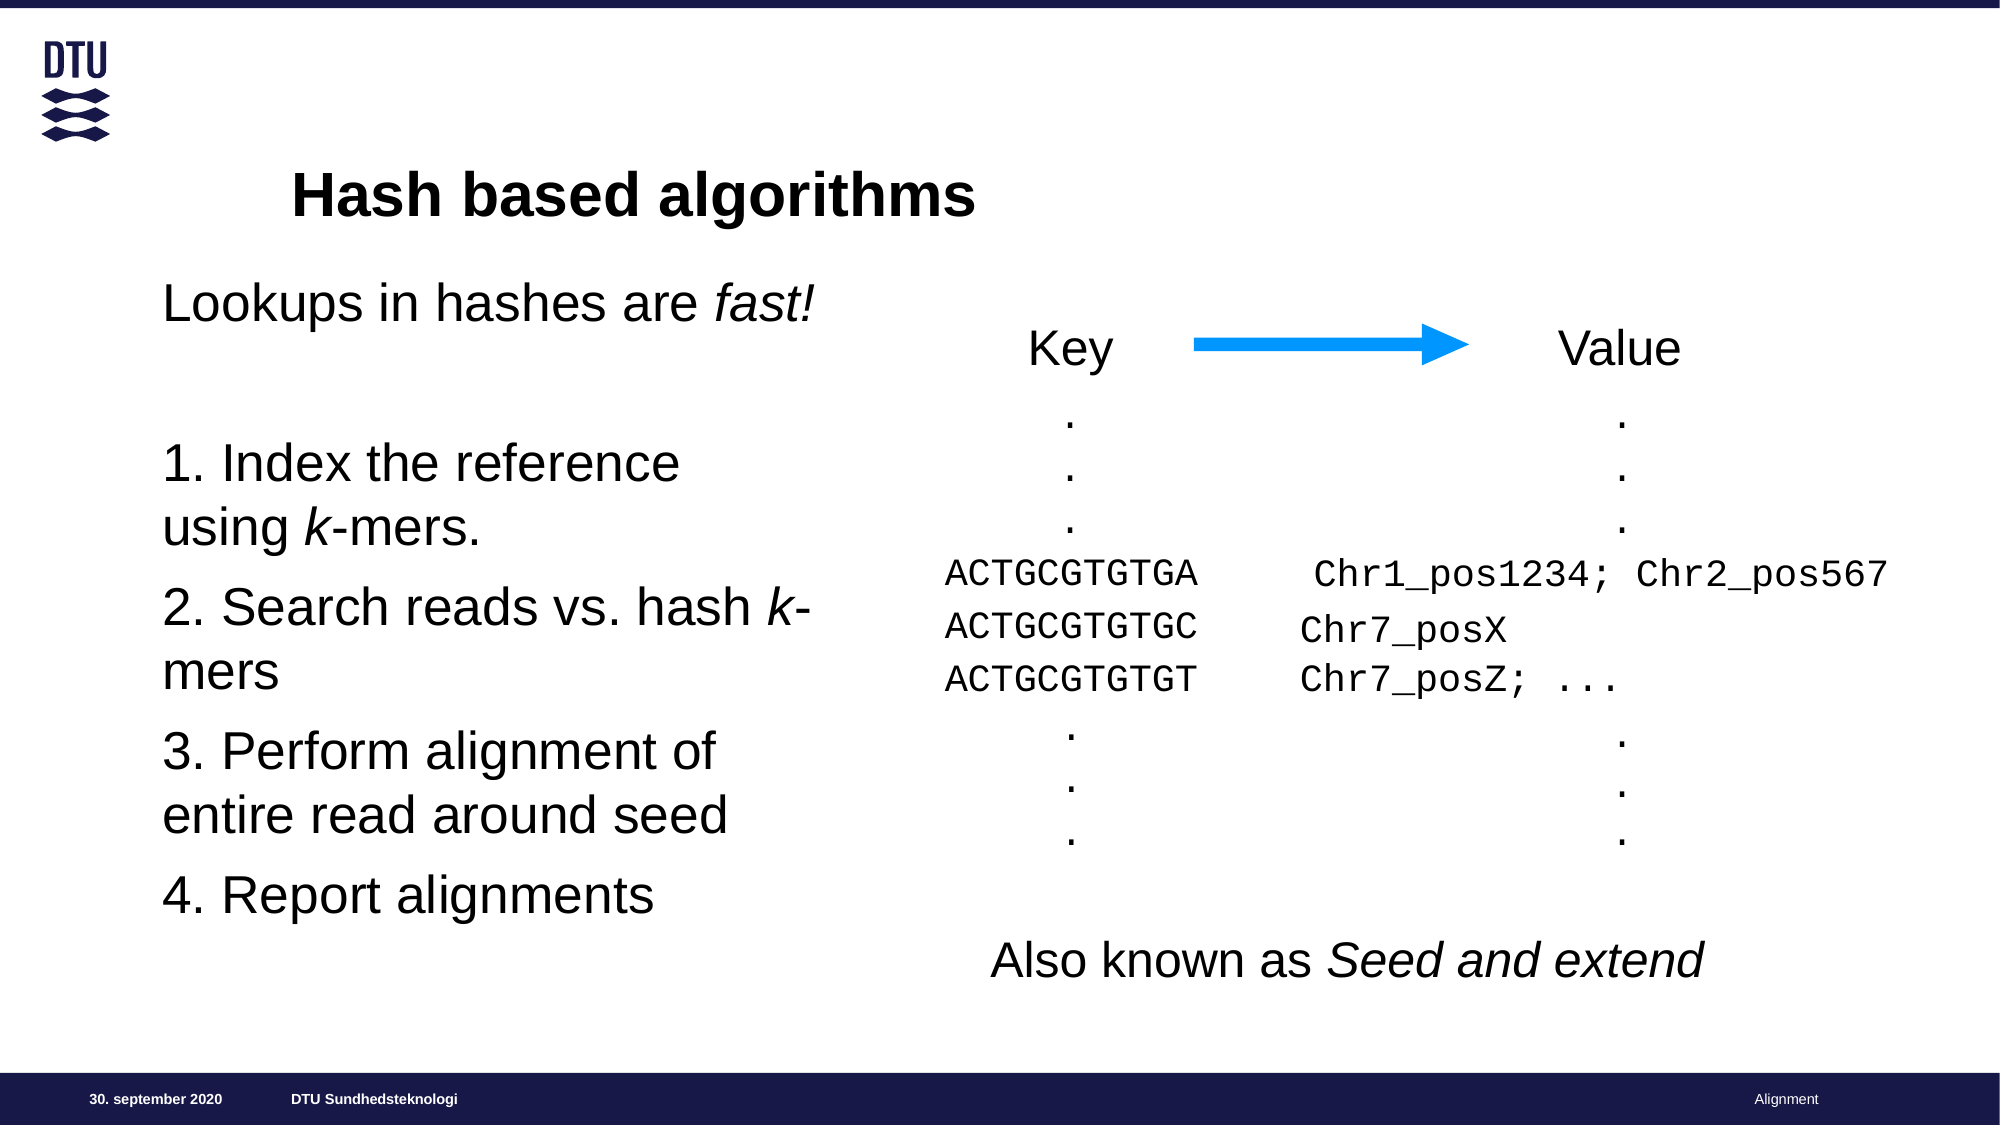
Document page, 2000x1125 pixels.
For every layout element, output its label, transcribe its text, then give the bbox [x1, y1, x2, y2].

text_box Chr7_posZ; ... [1295, 648, 1901, 703]
text_box [1193, 323, 1470, 366]
text_box . [1055, 697, 1088, 749]
text_box . [1054, 438, 1086, 490]
text_box . [1606, 438, 1639, 490]
text_box Also known as Seed and extend [986, 923, 1709, 993]
text_box ACTGCGTGTGA [940, 542, 1203, 595]
text_box . [1054, 385, 1086, 438]
text_box Chr7_posX [1295, 599, 1901, 648]
text_box Chr1_pos1234; Chr2_pos567 [1309, 543, 1894, 598]
text_box Value [1553, 310, 1687, 380]
title Hash based algorithms [291, 69, 1819, 230]
text_box . [1054, 490, 1086, 546]
text_box ACTGCGTGTGT [940, 648, 1203, 703]
text_box Key [1023, 310, 1119, 380]
text_box ACTGCGTGTGC [940, 595, 1203, 648]
text_box . [1055, 749, 1088, 802]
text_box . [1055, 802, 1088, 858]
text_box . [1606, 490, 1639, 546]
text_box . [1606, 754, 1639, 802]
list Lookups in hashes are fast! 1. Index the reference using k-mers. 2. Search reads vs. hash k-mers 3. Perform alignment of entire read around seed 4. Report alignments [161, 267, 817, 979]
text_box . [1606, 385, 1639, 438]
text_box . [1606, 704, 1639, 754]
text_box . [1606, 802, 1639, 858]
